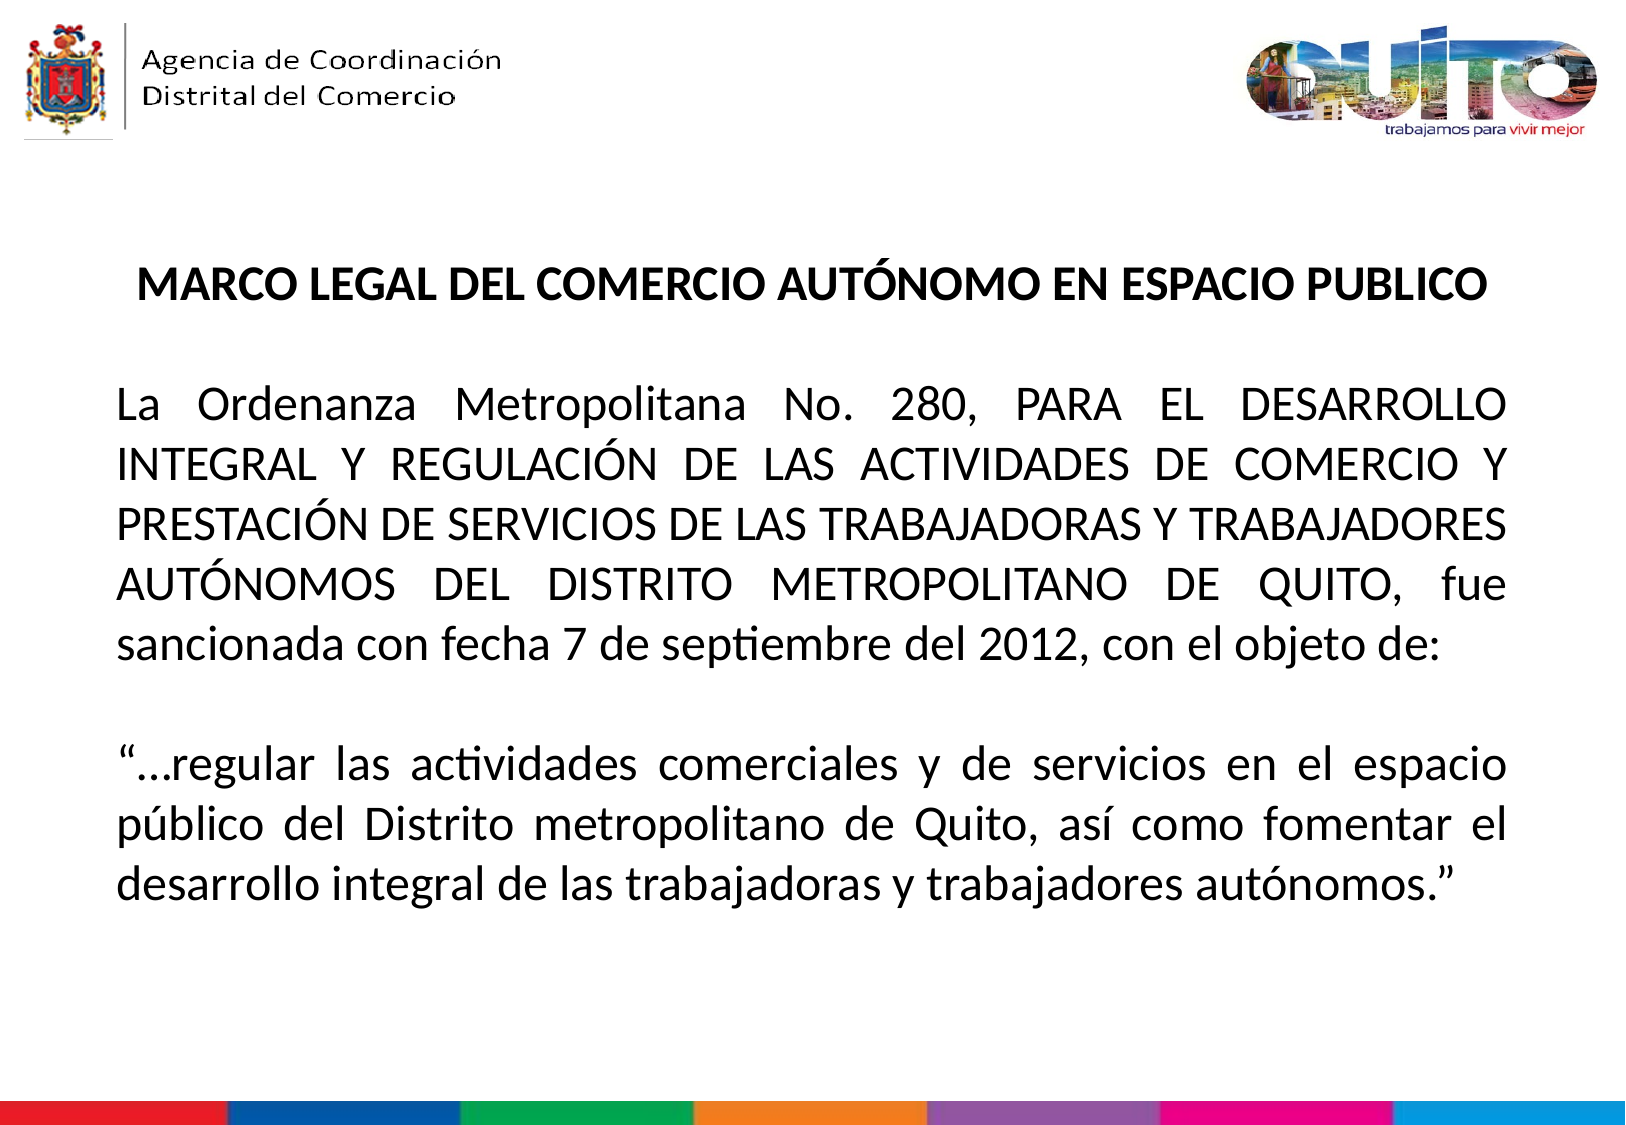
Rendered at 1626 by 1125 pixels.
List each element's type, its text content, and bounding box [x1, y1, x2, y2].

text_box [22, 21, 1613, 141]
picture [460, 1101, 1396, 1125]
text_box MARCO LEGAL DEL COMERCIO AUTÓNOMO EN ESPACIO PUBLICO La Ordenanza Metropolitana No. 280, PARA EL DESARROLLO INTEGRAL Y REGULACIÓN DE LAS ACTIVIDADES DE COMERCIO Y PRESTACIÓN DE SERVICIOS DE LAS TRABAJADORAS Y TRABAJADORES AUTÓNOMOS DEL DISTRITO METROPOLITANO DE QUITO, fue sancionada con fecha 7 de septiembre del 2012, con el objeto de: “…regular las actividades comerciales y de servicios en el espacio público del Distrito metropolitano de Quito, así como fomentar el desarrollo integral de las trabajadoras y trabajadores autónomos.” [101, 243, 1524, 919]
picture [0, 1101, 458, 1125]
